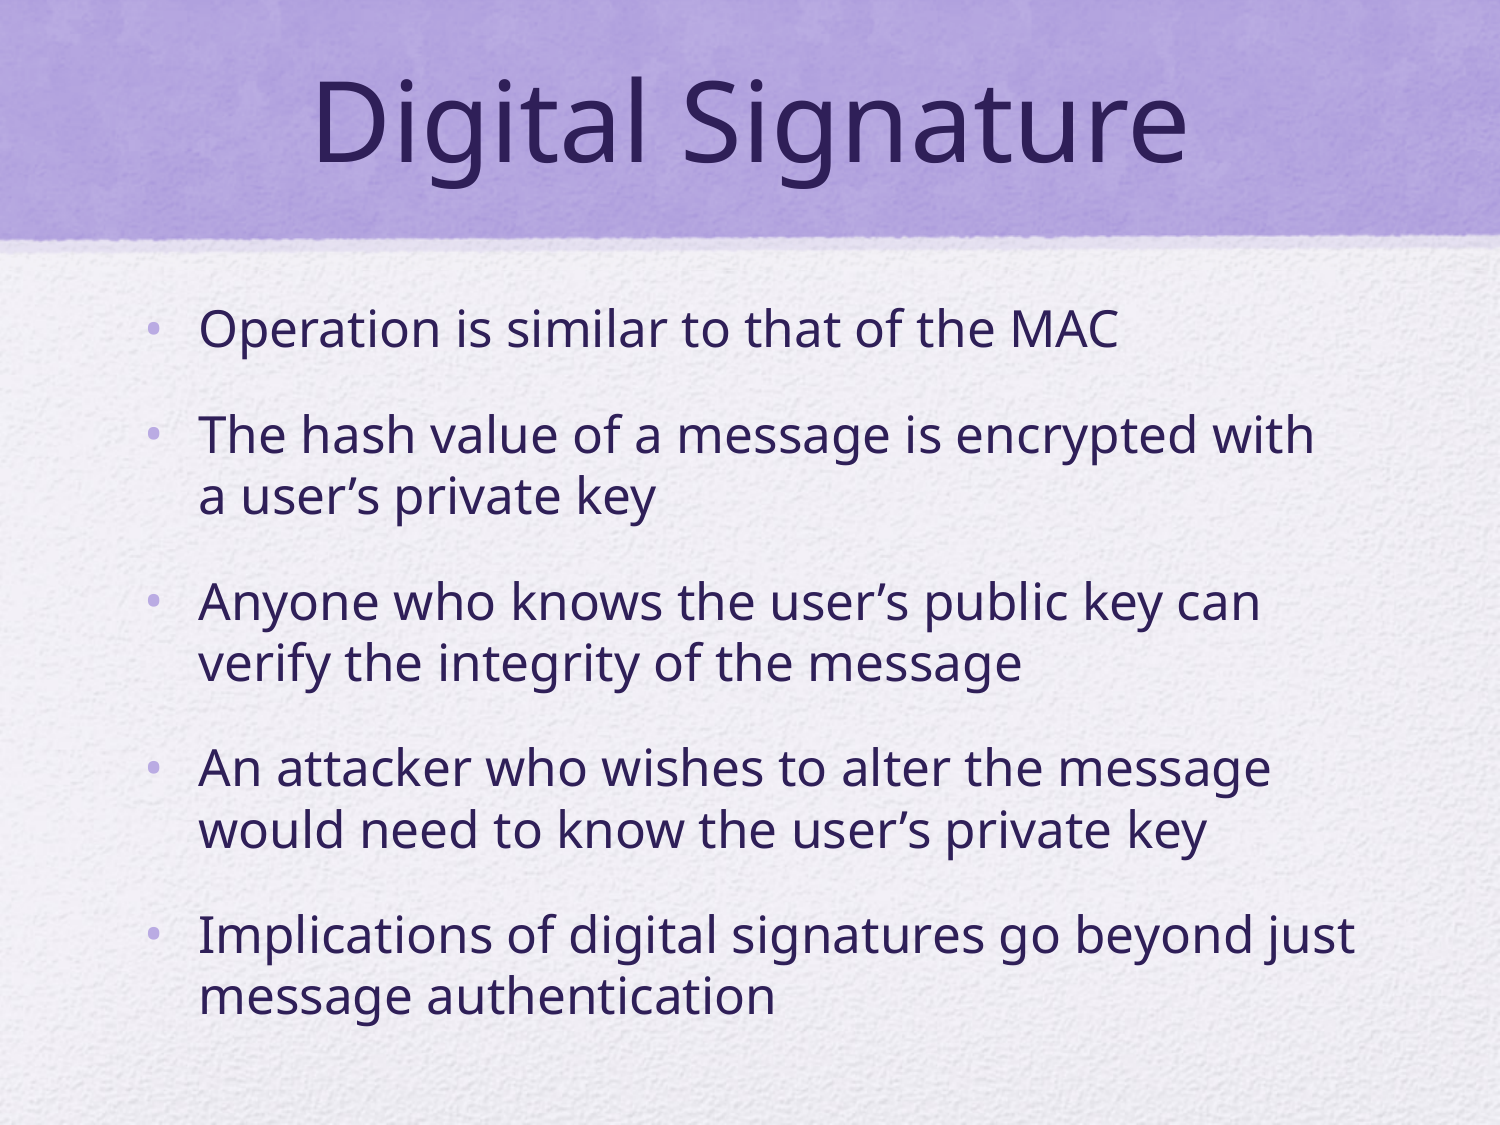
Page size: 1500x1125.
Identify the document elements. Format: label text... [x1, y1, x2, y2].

title Digital Signature [129, 6, 1373, 239]
list Operation is similar to that of the MAC The hash value of a message is encrypted with a user’s private key Anyone who knows the user’s public key can verify the integrity of the message An attacker who wishes to alter the message would need to know the user’s private key Implications of digital signatures go beyond just message authentication [129, 288, 1373, 1038]
picture [0, 225, 1500, 1125]
